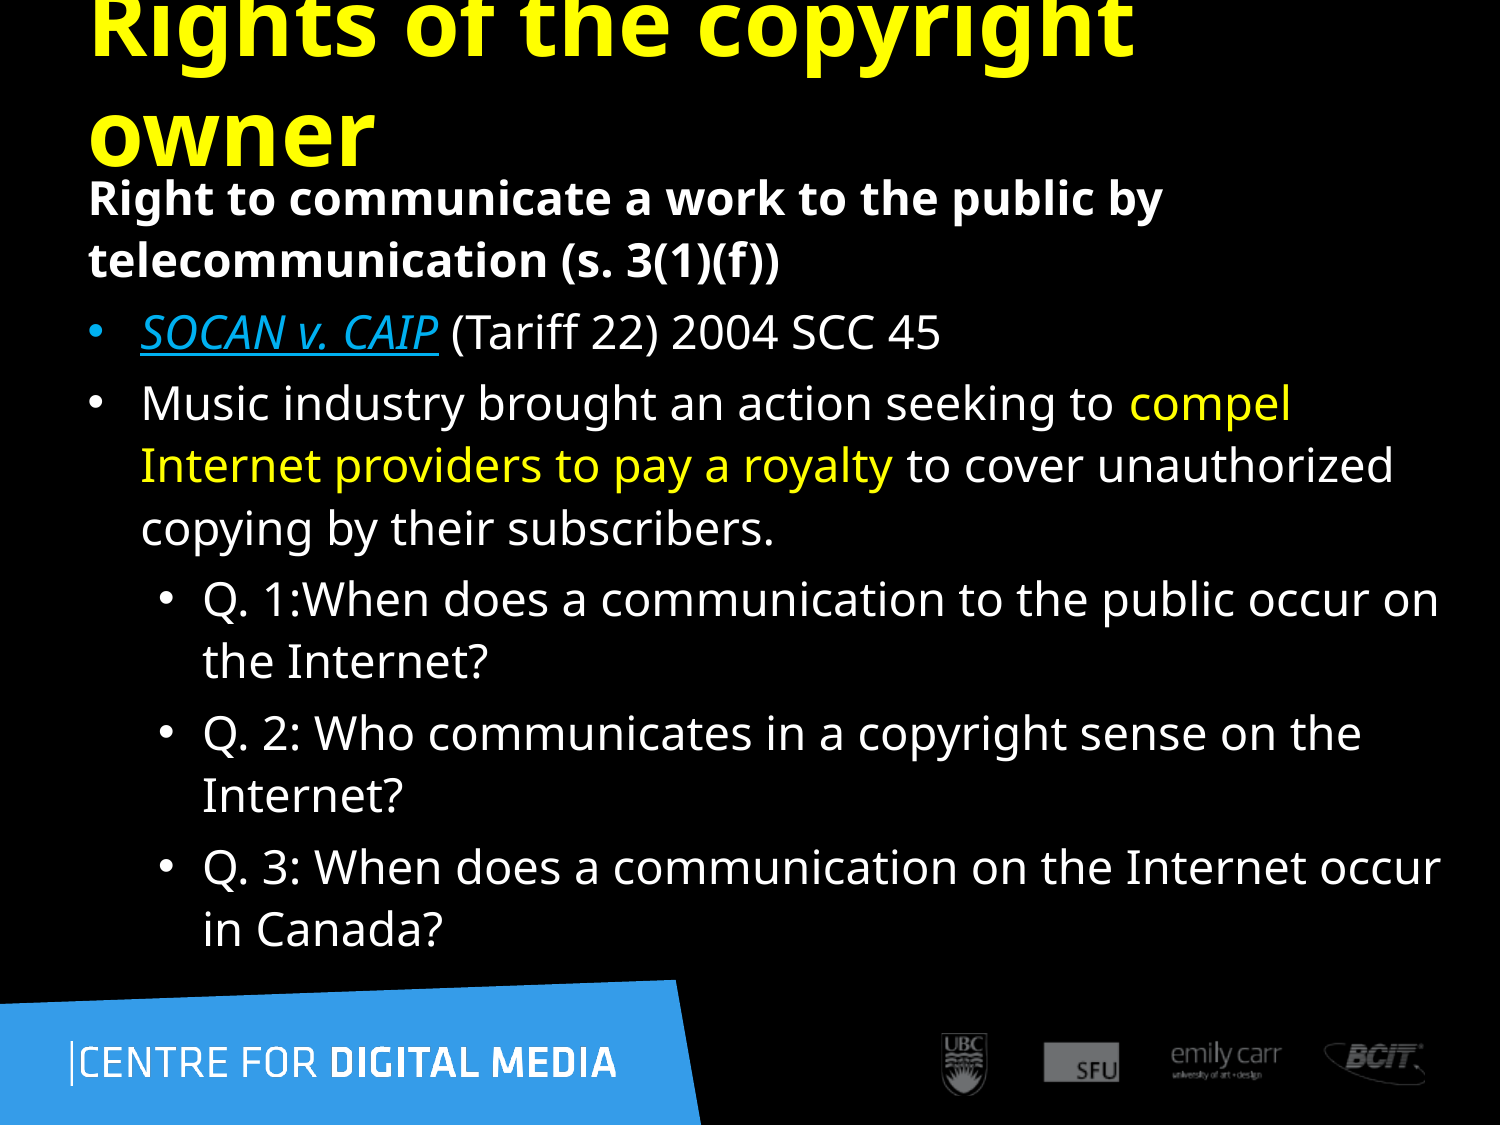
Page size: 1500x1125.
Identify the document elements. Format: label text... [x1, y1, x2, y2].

list Right to communicate a work to the public by telecommunication (s. 3(1)(f)) SOCAN v. CAIP (Tariff 22) 2004 SCC 45 Music industry brought an action seeking to compel Internet providers to pay a royalty to cover unauthorized copying by their subscribers. Q. 1:When does a communication to the public occur on the Internet? Q. 2: Who communicates in a copyright sense on the Internet? Q. 3: When does a communication on the Internet occur in Canada? [75, 149, 1470, 973]
title Rights of the copyright owner [75, 0, 1425, 149]
